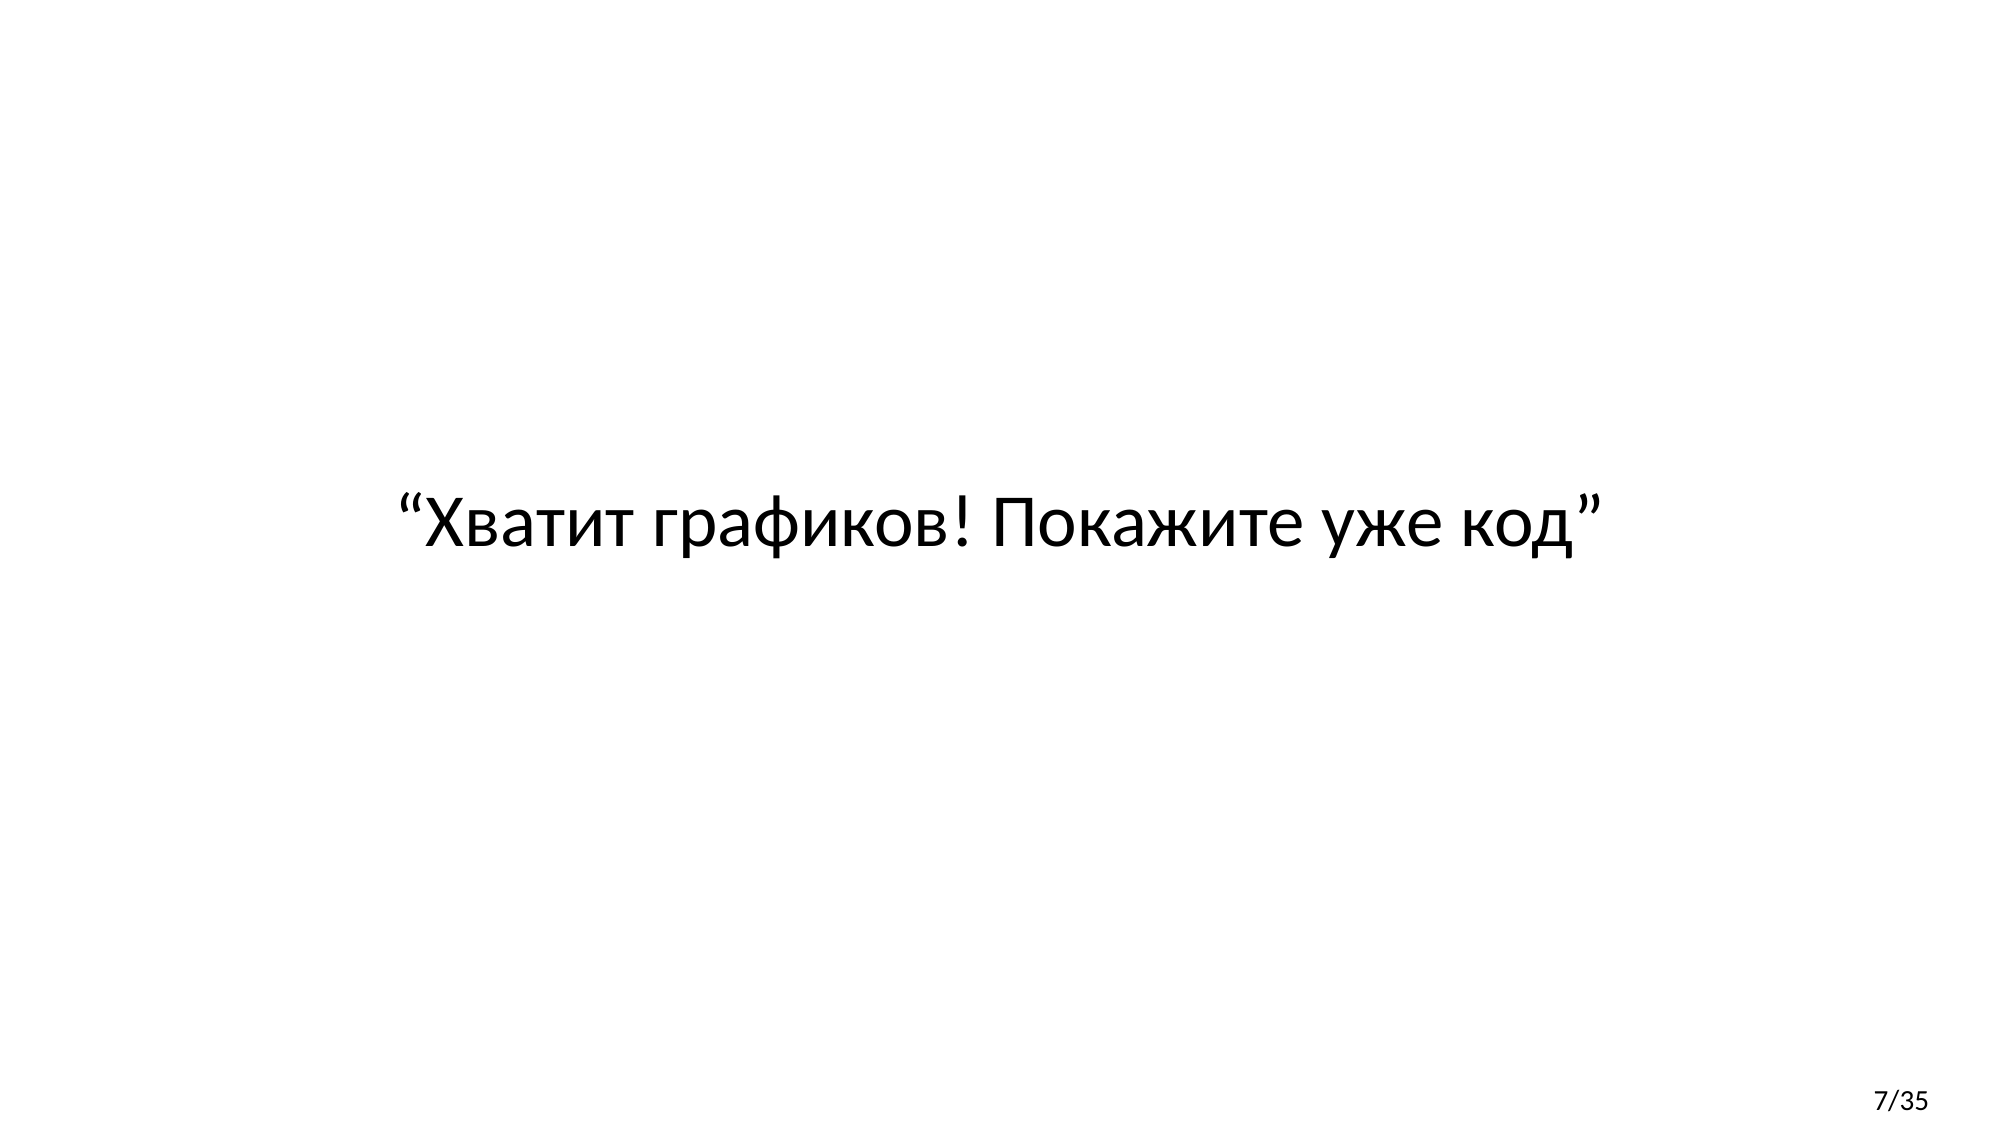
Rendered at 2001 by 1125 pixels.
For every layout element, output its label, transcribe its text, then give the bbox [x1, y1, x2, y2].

text_box “Хватит графиков! Покажите уже код” [379, 463, 1621, 569]
